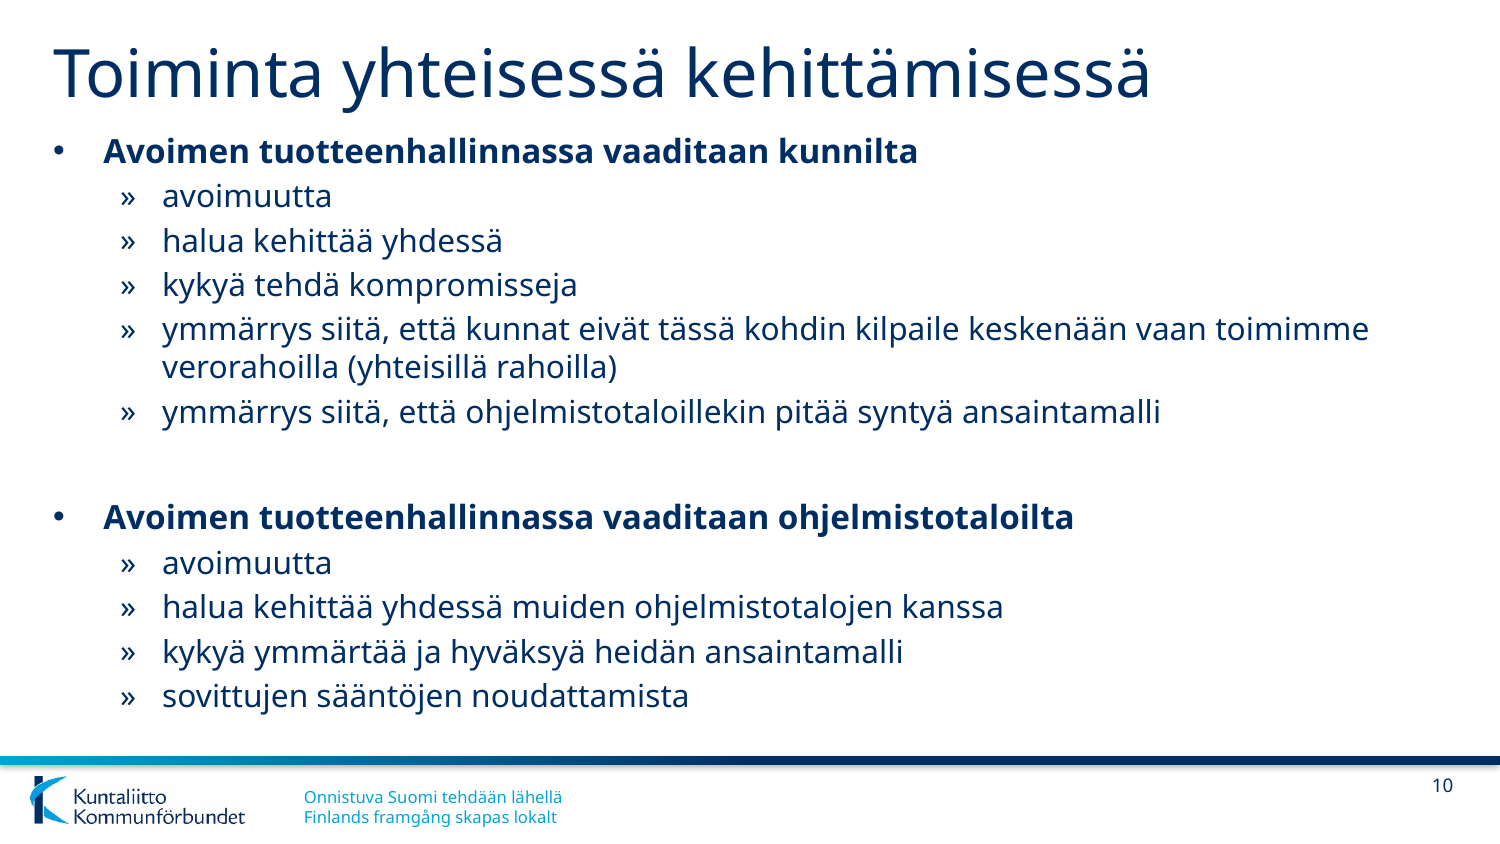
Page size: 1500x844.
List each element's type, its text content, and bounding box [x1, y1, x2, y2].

list Avoimen tuotteenhallinnassa vaaditaan kunnilta avoimuutta halua kehittää yhdessä kykyä tehdä kompromisseja ymmärrys siitä, että kunnat eivät tässä kohdin kilpaile keskenään vaan toimimme verorahoilla (yhteisillä rahoilla) ymmärrys siitä, että ohjelmistotaloillekin pitää syntyä ansaintamalli Avoimen tuotteenhallinnassa vaaditaan ohjelmistotaloilta avoimuutta halua kehittää yhdessä muiden ohjelmistotalojen kanssa kykyä ymmärtää ja hyväksyä heidän ansaintamalli sovittujen sääntöjen noudattamista [53, 122, 1454, 725]
picture [29, 773, 246, 825]
slide_number 10 [1389, 770, 1454, 803]
title Toiminta yhteisessä kehittämisessä [53, 13, 1211, 119]
